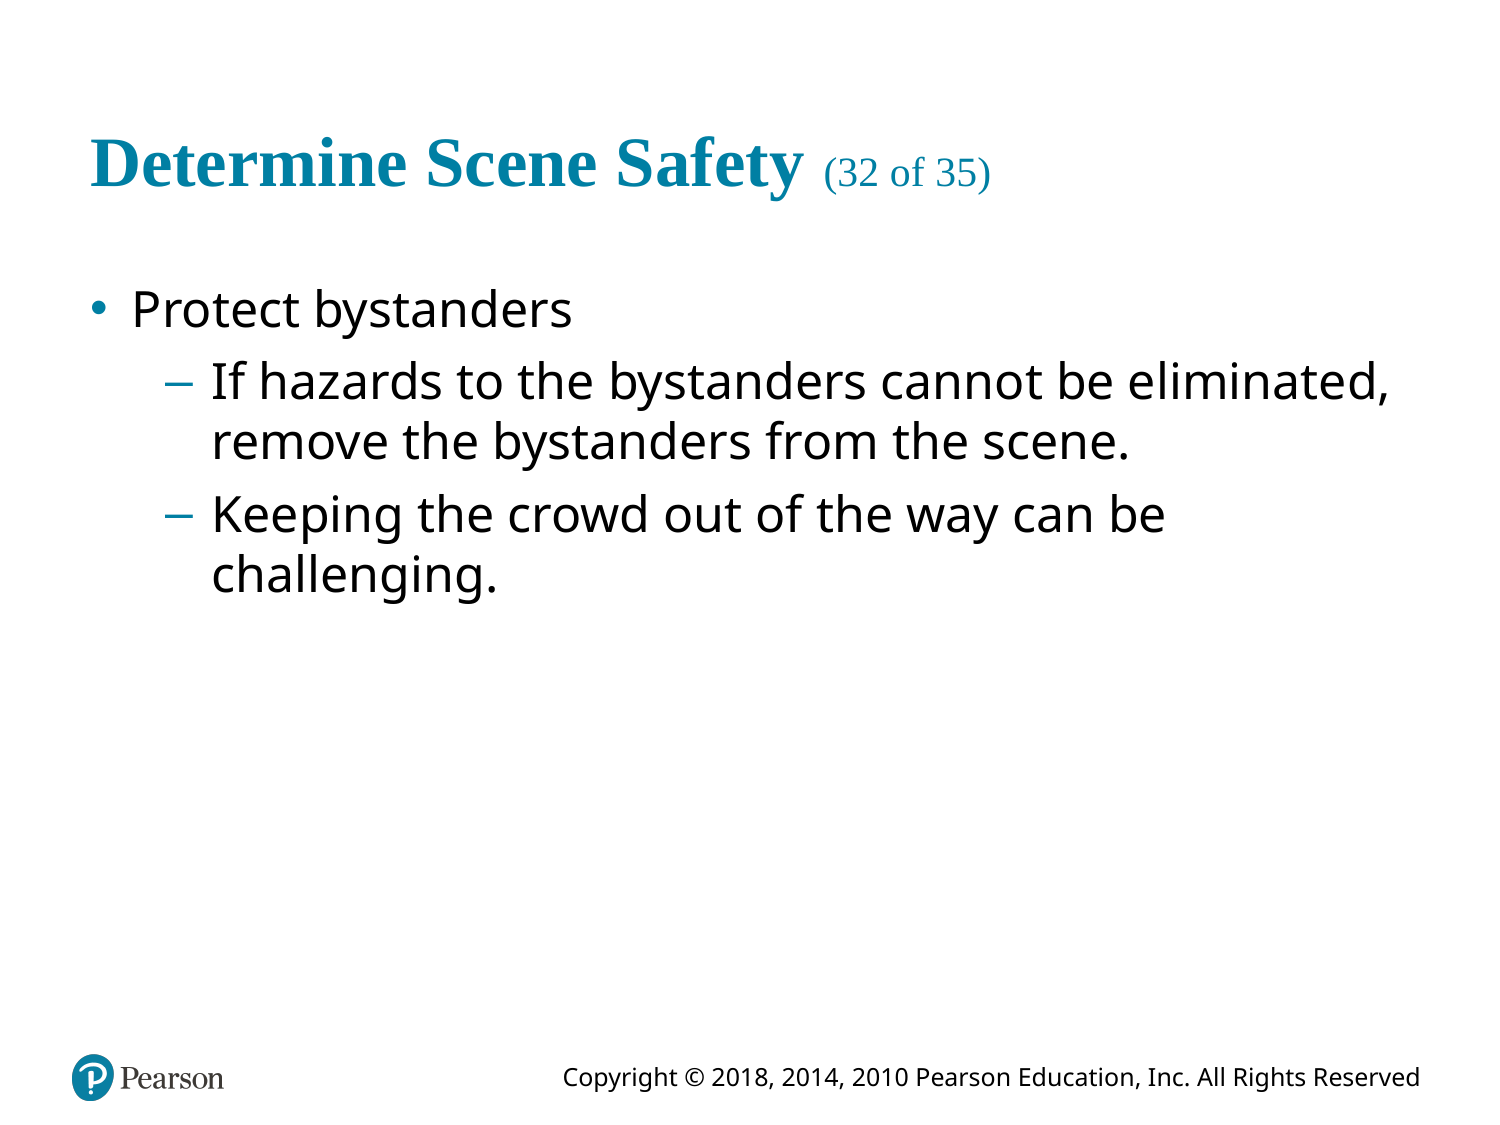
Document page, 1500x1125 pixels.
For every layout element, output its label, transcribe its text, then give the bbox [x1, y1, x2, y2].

picture [72, 1087, 83, 1101]
list Protect bystanders If hazards to the bystanders cannot be eliminated, remove the bystanders from the scene. Keeping the crowd out of the way can be challenging. [75, 262, 1425, 561]
picture [80, 1063, 106, 1088]
picture [98, 1054, 224, 1101]
picture [72, 1054, 88, 1070]
title Determine Scene Safety (32 of 35) [75, 35, 1425, 216]
